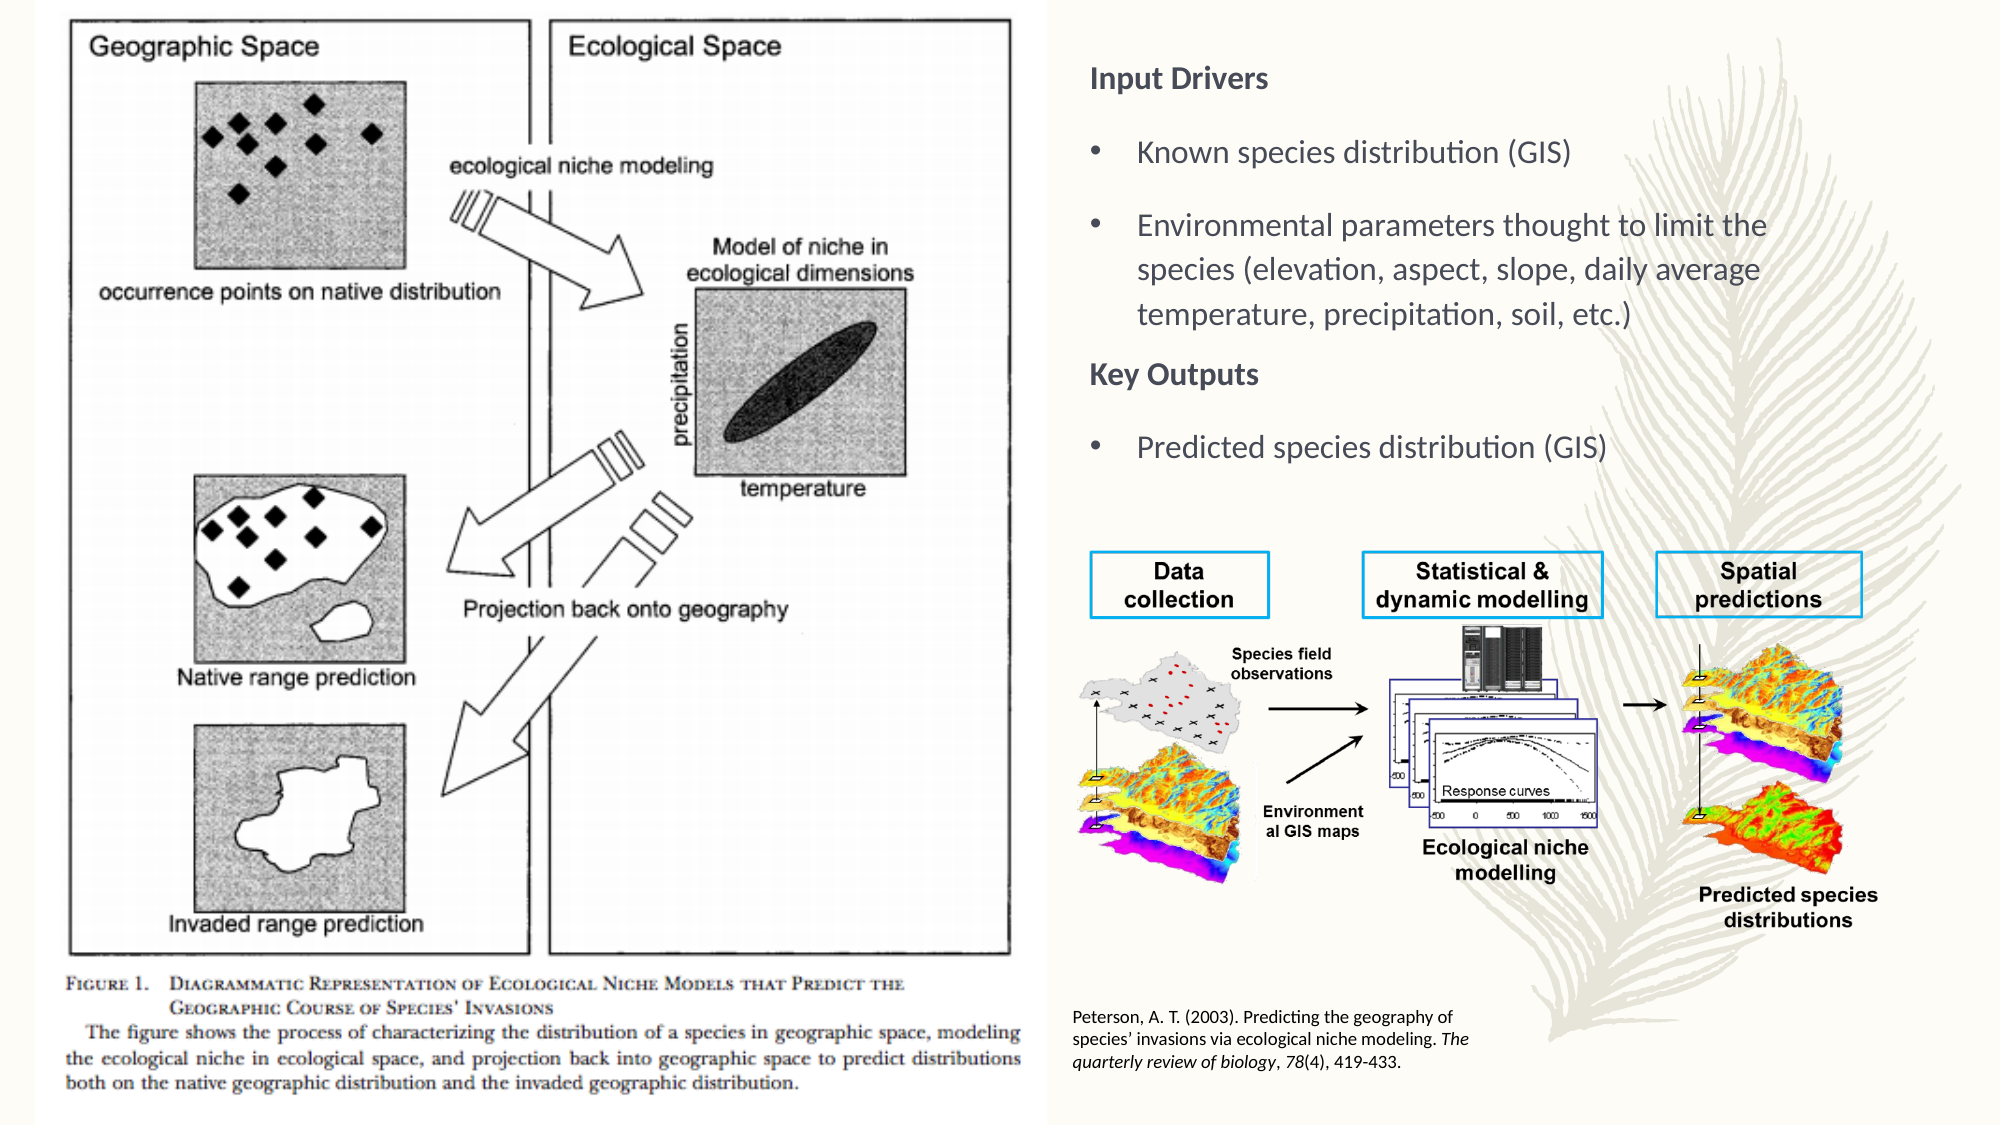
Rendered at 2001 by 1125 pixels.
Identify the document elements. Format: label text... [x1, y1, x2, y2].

picture [35, 0, 1047, 1125]
list Input Drivers Known species distribution (GIS) Environmental parameters thought to limit the species (elevation, aspect, slope, daily average temperature, precipitation, soil, etc.) [1075, 44, 1885, 414]
text_box Peterson, A. T. (2003). Predicting the geography of species’ invasions via ecological niche modeling. The quarterly review of biology, 78(4), 419-433. [1057, 997, 1488, 1080]
text_box Key Outputs Predicted species distribution (GIS) [1075, 340, 1799, 514]
picture [1074, 548, 1901, 945]
